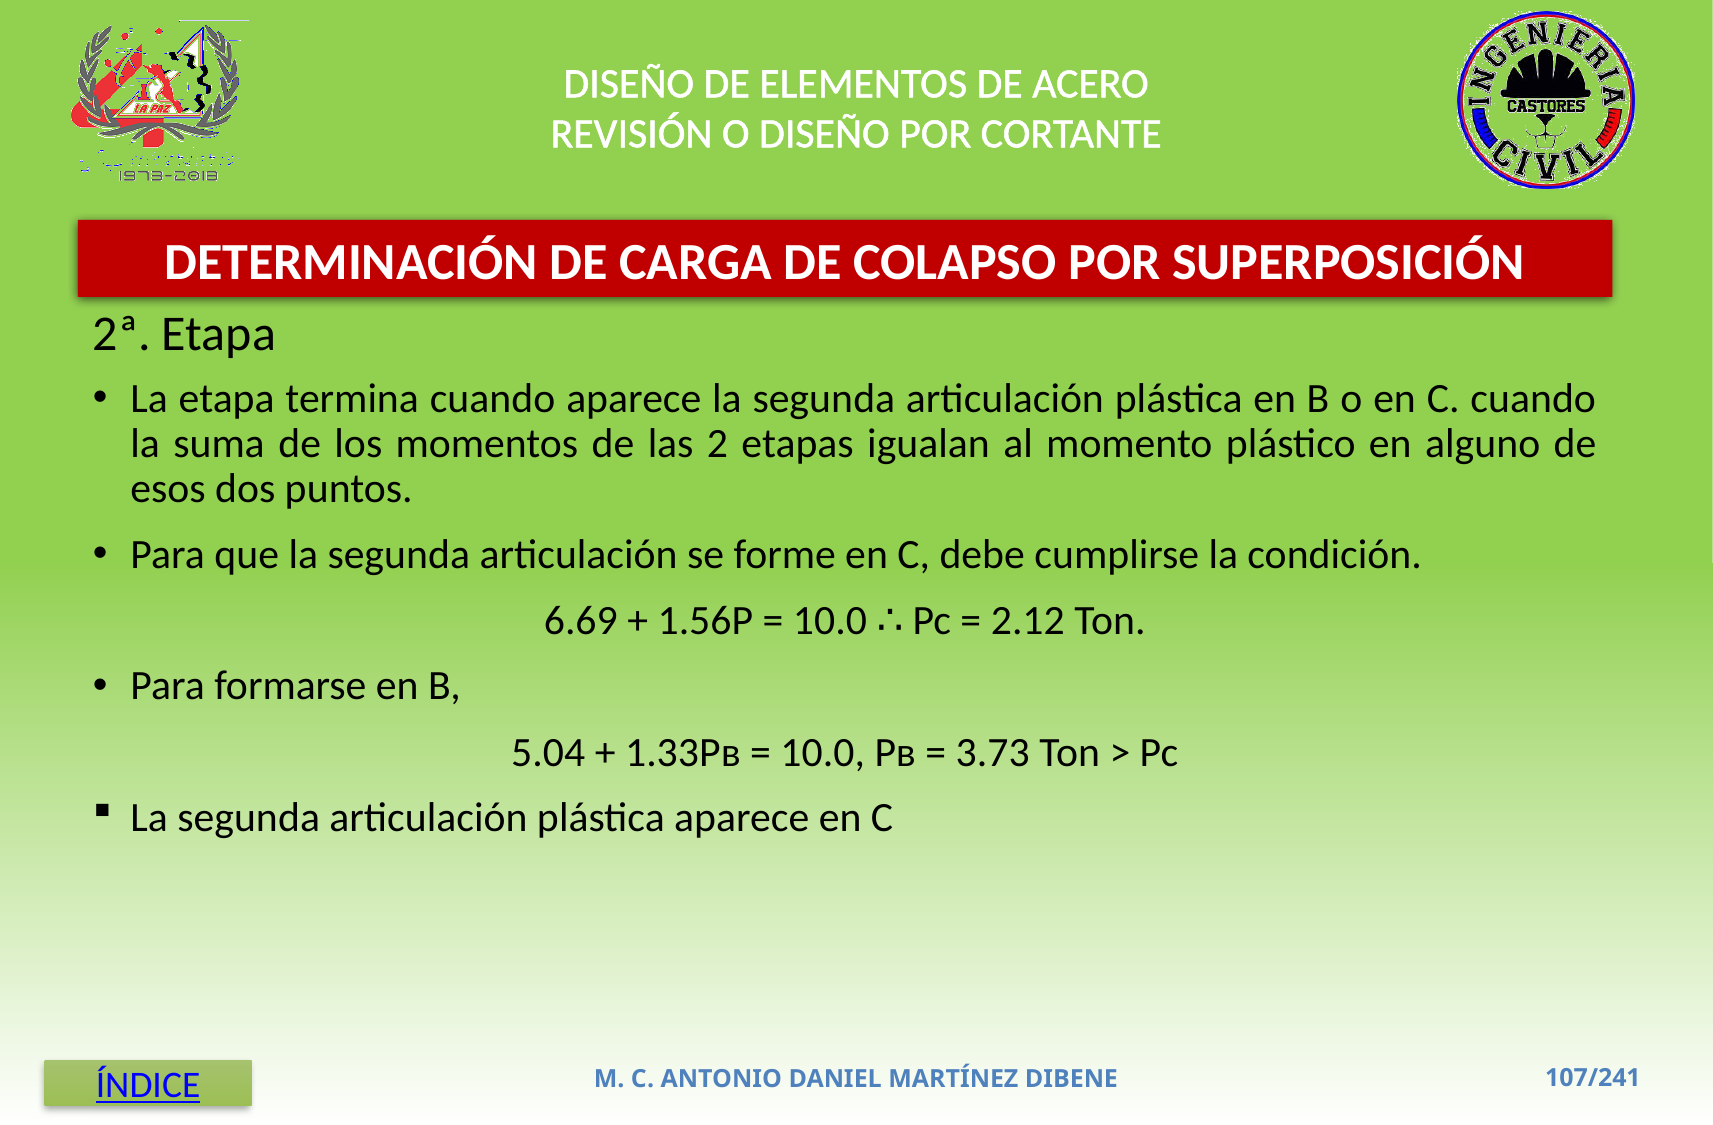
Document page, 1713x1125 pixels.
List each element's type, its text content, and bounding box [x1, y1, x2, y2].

text_box ÍNDICE [44, 1060, 252, 1106]
text_box DISEÑO DE ELEMENTOS DE ACERO REVISIÓN O DISEÑO POR CORTANTE [283, 48, 1430, 163]
text_box DETERMINACIÓN DE CARGA DE COLAPSO POR SUPERPOSICIÓN [77, 219, 1613, 297]
list La etapa termina cuando aparece la segunda articulación plástica en B o en C. cuando la suma de los momentos de las 2 etapas igualan al momento plástico en alguno de esos dos puntos. Para que la segunda articulación se forme en C, debe cumplirse la condición. 6.69 + 1.56P = 10.0 ∴ Pc = 2.12 Ton. Para formarse en B, 5.04 + 1.33Pʙ = 10.0, Pʙ = 3.73 Ton ˃ Pc La segunda articulación plástica aparece en C [77, 369, 1613, 1007]
text_box M. C. ANTONIO DANIEL MARTÍNEZ DIBENE [0, 1048, 1713, 1106]
picture [1457, 11, 1635, 189]
title 2ª. Etapa [77, 276, 517, 392]
picture [64, 11, 256, 189]
